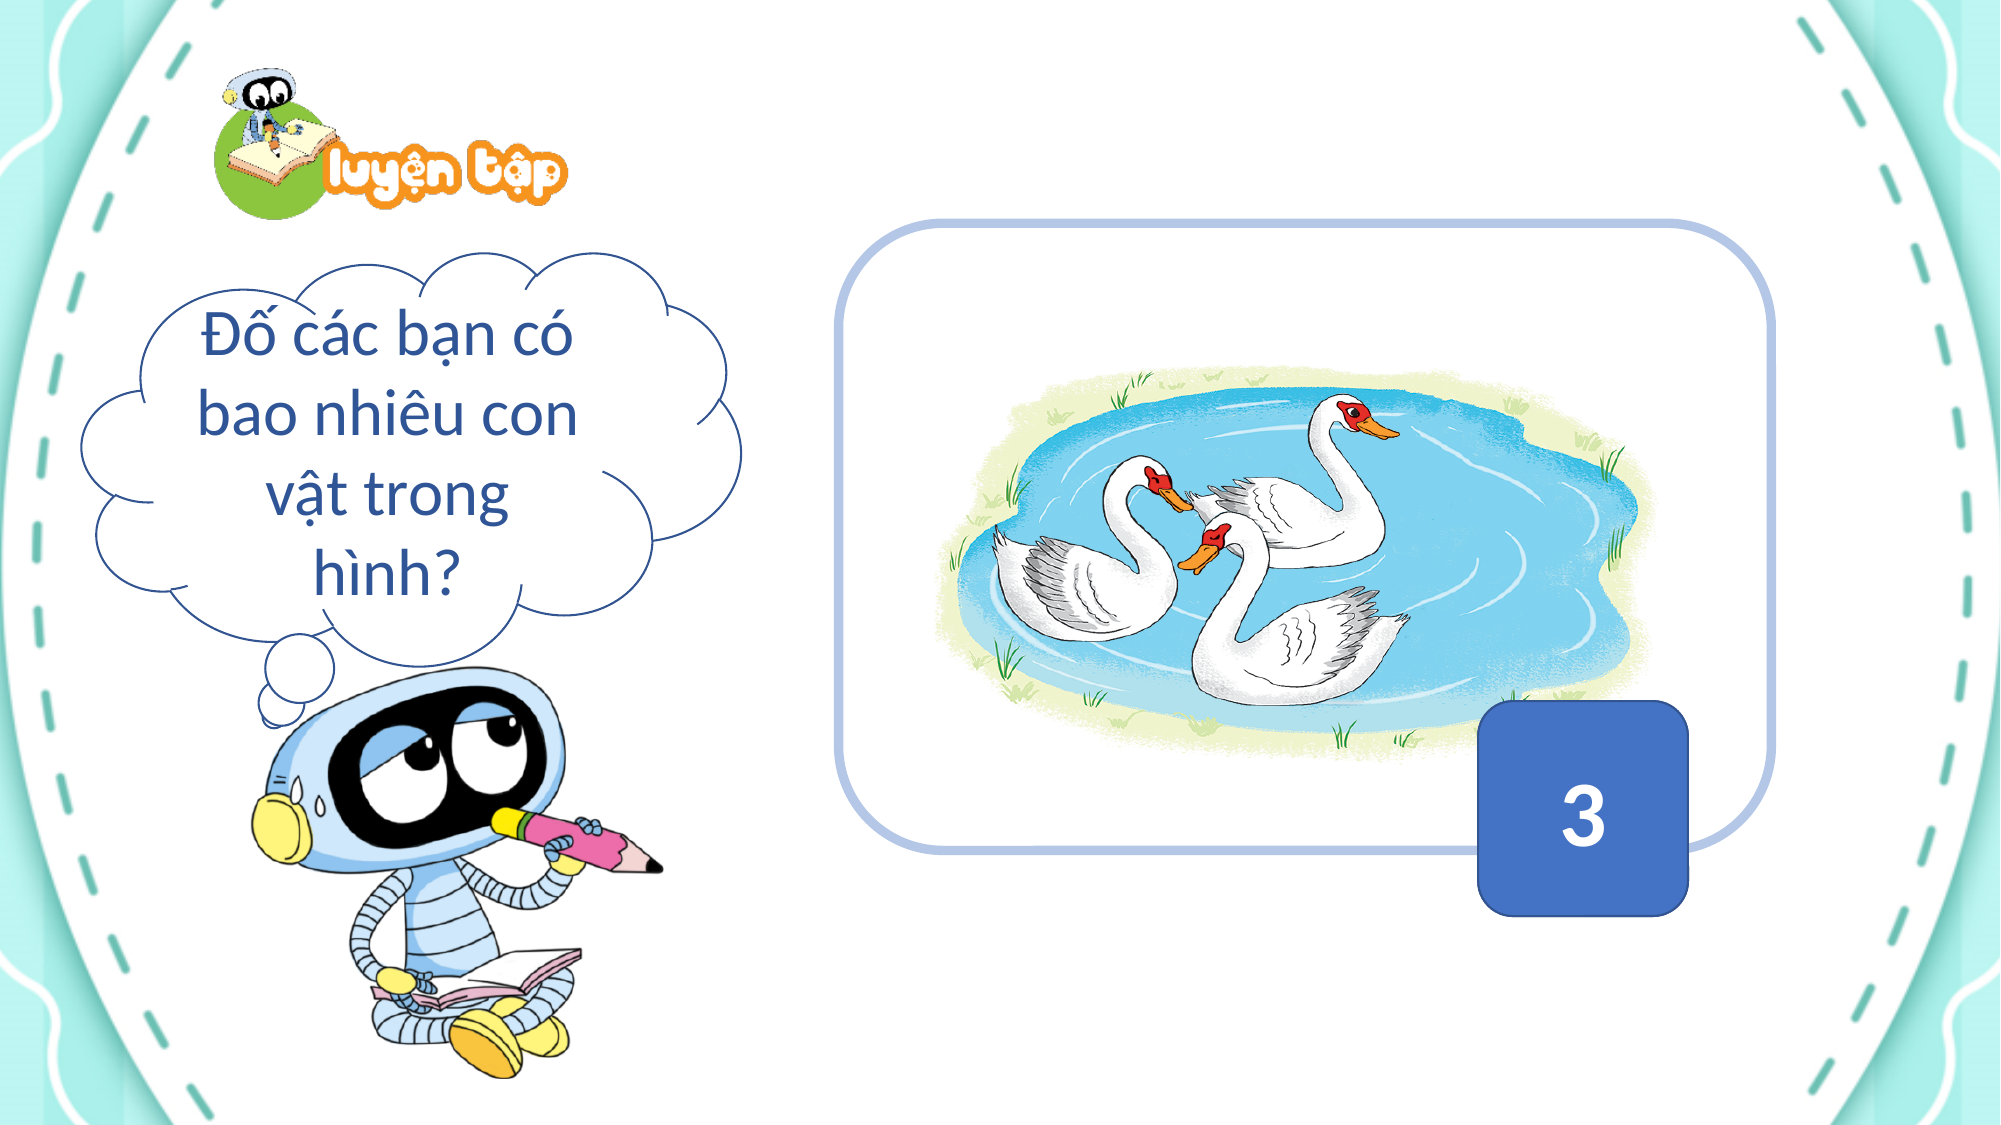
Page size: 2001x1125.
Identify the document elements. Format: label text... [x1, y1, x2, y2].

text_box 3 [1477, 702, 1690, 918]
text_box Đố các bạn có bao nhiêu con vật trong hình? [80, 252, 743, 665]
picture [0, 0, 2001, 1125]
text_box [837, 222, 1773, 852]
